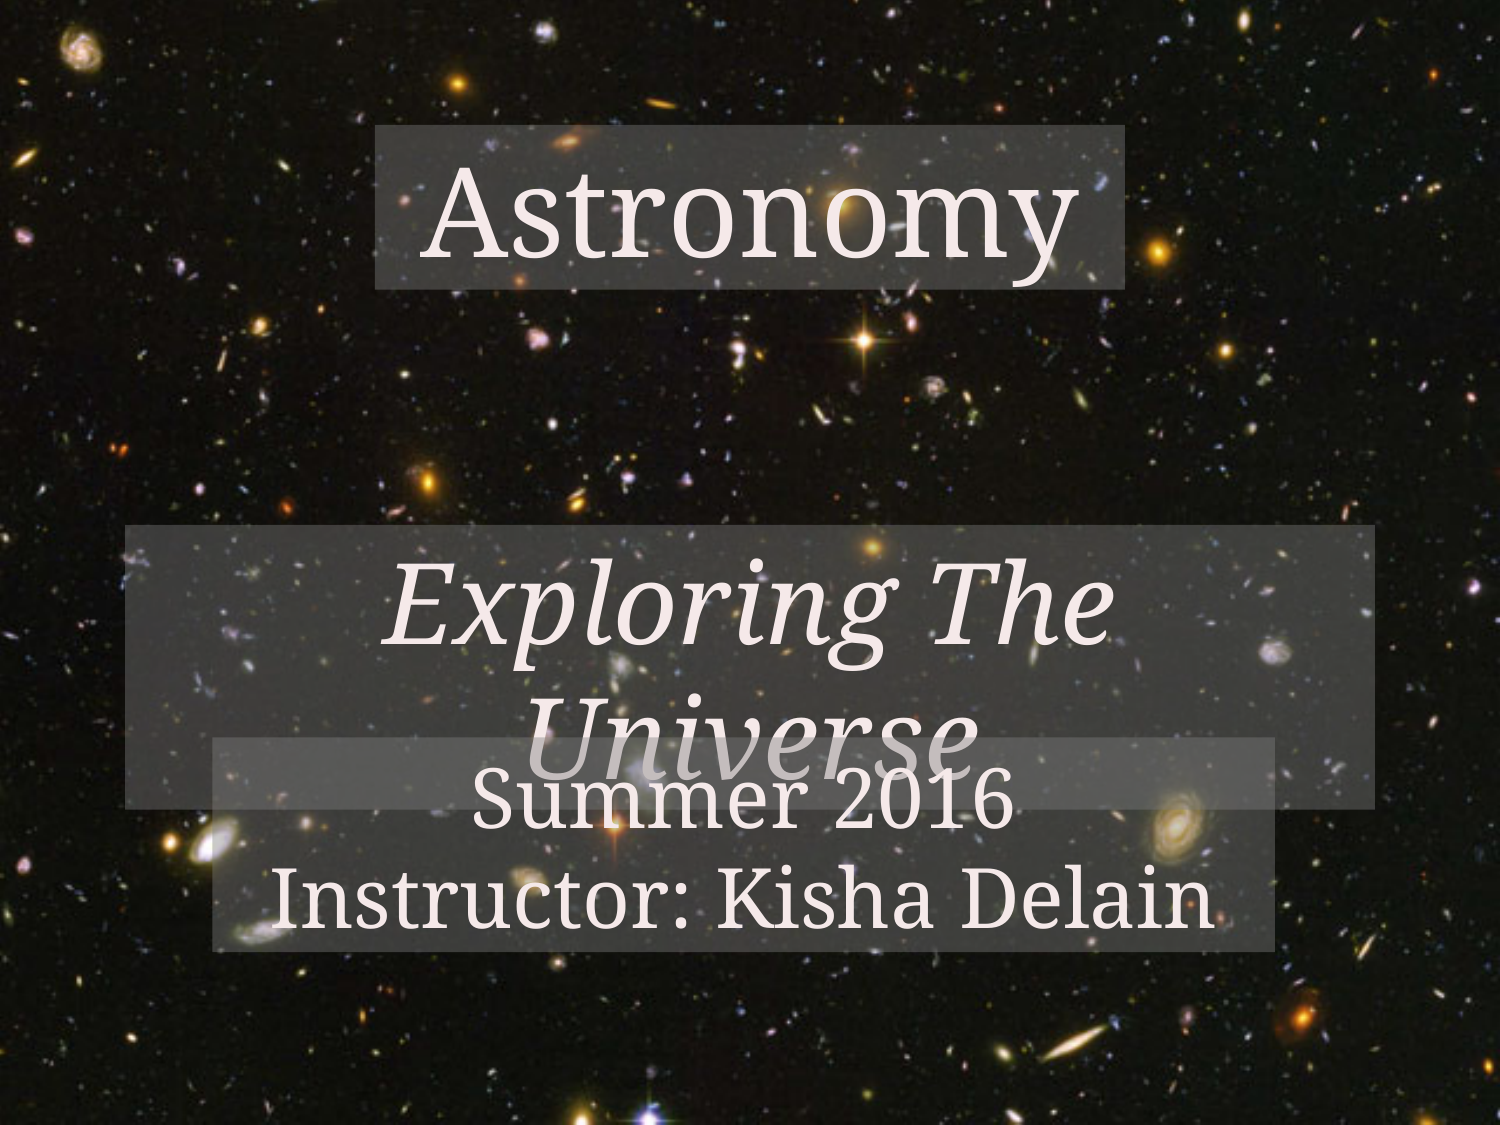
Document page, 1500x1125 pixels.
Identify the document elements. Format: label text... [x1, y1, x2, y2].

text_box Summer 2016 Instructor: Kisha Delain [212, 737, 1275, 953]
text_box Astronomy [374, 124, 1125, 290]
text_box Exploring The Universe [125, 524, 1375, 810]
picture [0, 0, 1500, 1125]
